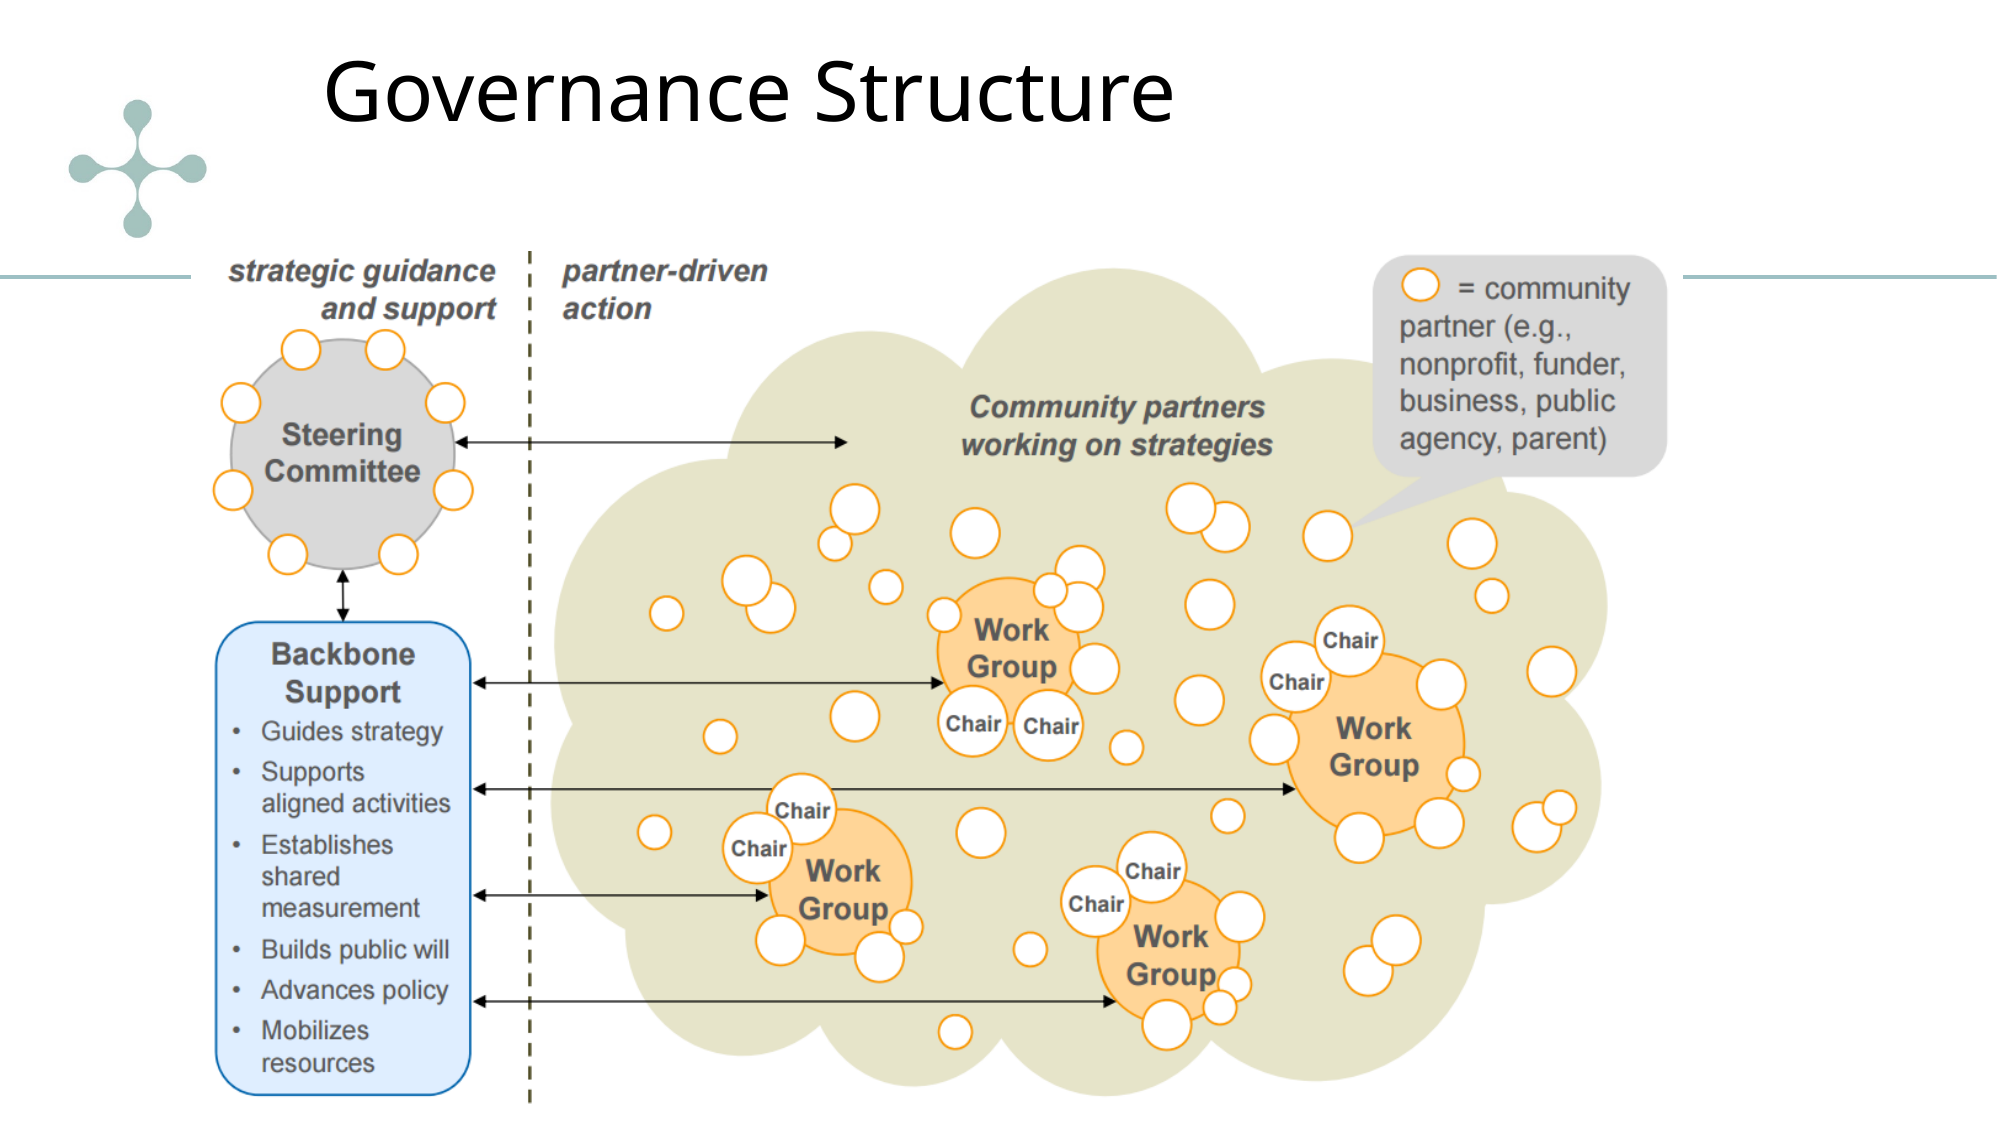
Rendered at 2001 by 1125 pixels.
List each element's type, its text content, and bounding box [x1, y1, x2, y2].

text_box Governance Structure [308, 31, 1512, 146]
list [191, 251, 1683, 1110]
picture [64, 95, 211, 242]
